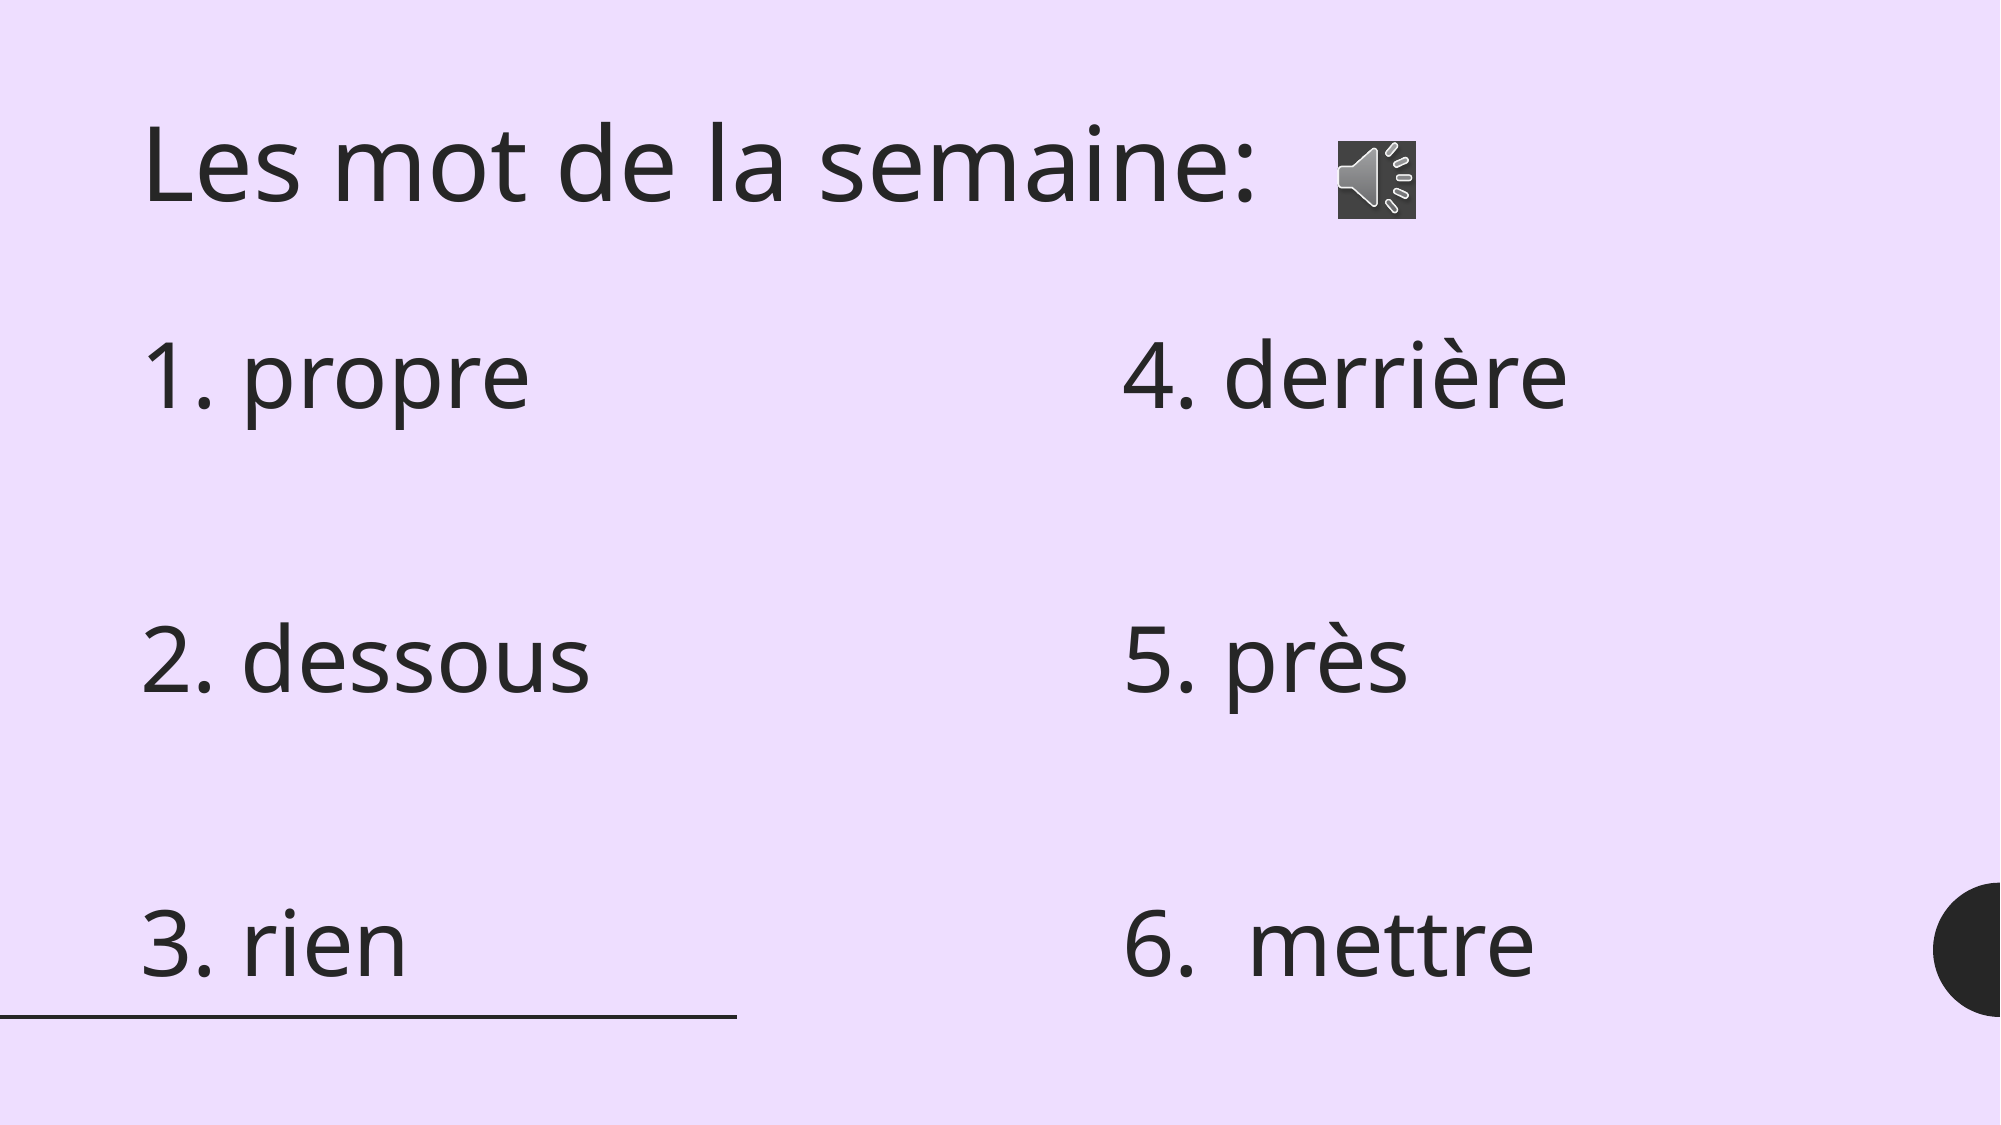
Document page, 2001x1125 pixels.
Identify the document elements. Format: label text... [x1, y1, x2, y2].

text_box 4. derrière 5. près 6. mettre [1107, 295, 1887, 1021]
list 1. propre 2. dessous 3. rien [125, 295, 905, 1021]
title Les mot de la semaine: [125, 104, 1875, 256]
picture [1336, 139, 1417, 220]
